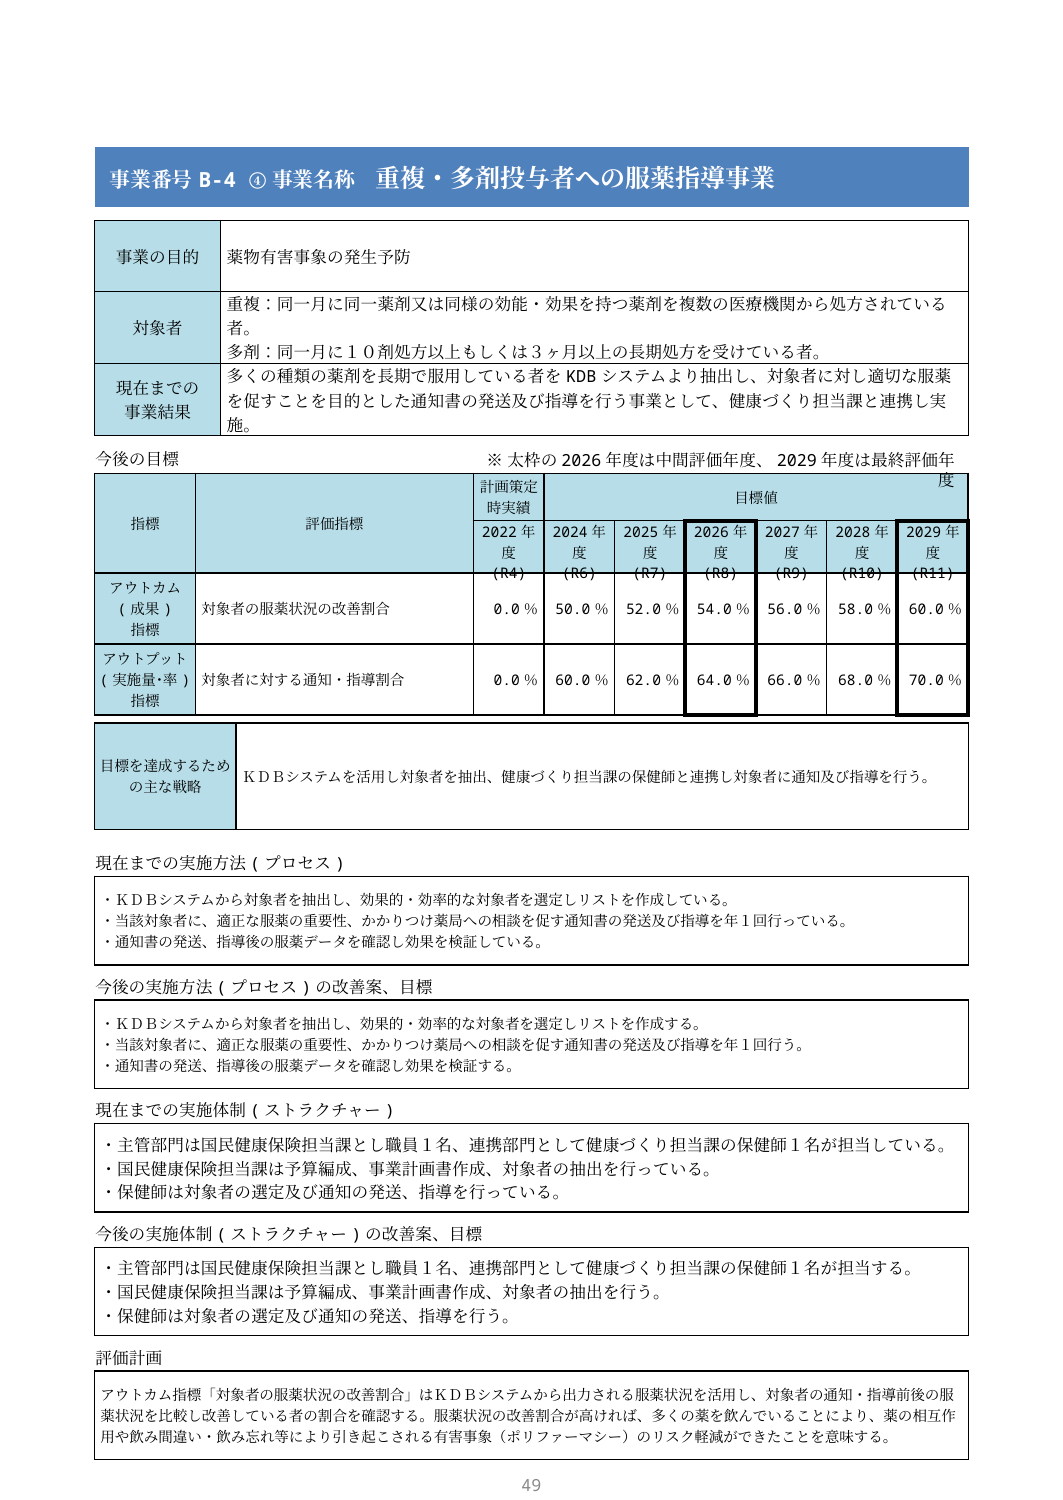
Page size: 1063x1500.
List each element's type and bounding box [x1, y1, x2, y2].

table_header [95, 724, 235, 829]
table_cell [95, 574, 195, 643]
table_cell [545, 645, 614, 714]
text_box [95, 969, 471, 999]
text_box [95, 441, 206, 477]
table_cell [615, 645, 683, 714]
table_header [196, 474, 473, 572]
table_cell [827, 574, 895, 643]
table_cell [474, 645, 543, 714]
table_cell [687, 574, 754, 643]
text_box [95, 845, 376, 881]
table_cell [545, 574, 614, 643]
table_cell [899, 574, 966, 643]
table_cell [95, 364, 220, 435]
text_box [95, 1092, 433, 1123]
table_cell [545, 521, 614, 572]
table_header [95, 1124, 968, 1211]
text_box [95, 1340, 187, 1370]
table_header [545, 498, 967, 520]
table_cell [899, 645, 966, 713]
slide_number [407, 1446, 656, 1500]
table_cell [687, 645, 754, 713]
table_header [221, 221, 968, 291]
table_header [95, 877, 968, 964]
table_cell [221, 364, 968, 435]
table_cell [758, 574, 826, 643]
table_cell [899, 523, 966, 572]
table_cell [221, 292, 968, 363]
table_cell [474, 574, 543, 643]
table_cell [196, 645, 473, 714]
table_cell [615, 521, 683, 572]
table_cell [758, 645, 826, 714]
text_box [481, 442, 970, 498]
table_header [95, 147, 969, 207]
table_header [95, 1248, 968, 1335]
table_header [95, 1001, 968, 1088]
table_cell [615, 574, 683, 643]
table_cell [687, 523, 754, 572]
table_cell [95, 645, 195, 714]
table_cell [758, 521, 826, 572]
table_header [237, 724, 968, 829]
table_header [95, 477, 195, 572]
table_cell [95, 292, 220, 363]
table_cell [474, 521, 543, 572]
table_cell [827, 645, 895, 714]
table_header [95, 1372, 968, 1459]
table_header [474, 474, 543, 520]
text_box [95, 1216, 528, 1247]
table_header [95, 221, 220, 291]
table_cell [827, 521, 895, 572]
table_cell [196, 574, 473, 643]
